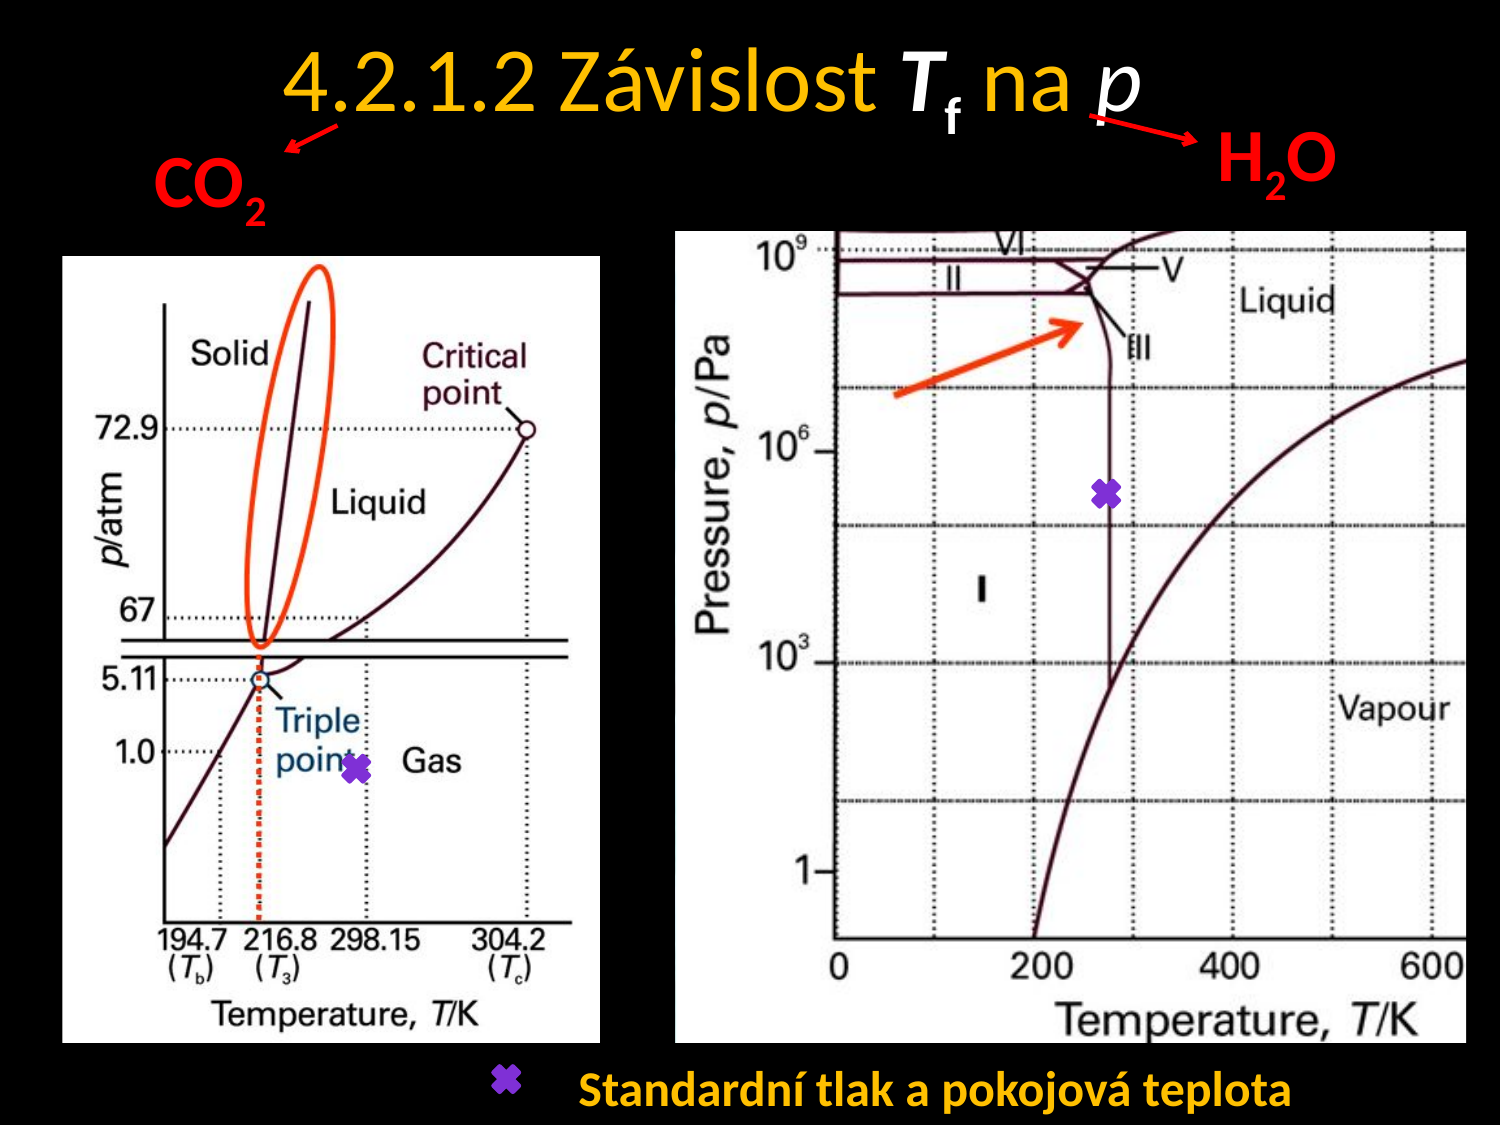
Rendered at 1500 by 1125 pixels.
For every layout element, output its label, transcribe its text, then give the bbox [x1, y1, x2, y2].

title 4.2.1.2 Závislost Tf na p [37, 0, 1388, 177]
picture [674, 231, 1467, 1044]
text_box H2O [1202, 98, 1353, 217]
picture [62, 255, 601, 1044]
text_box Standardní tlak a pokojová teplota [563, 1048, 1308, 1124]
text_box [1089, 115, 1199, 143]
text_box CO2 [139, 125, 282, 243]
text_box [491, 1064, 522, 1095]
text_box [283, 125, 338, 153]
